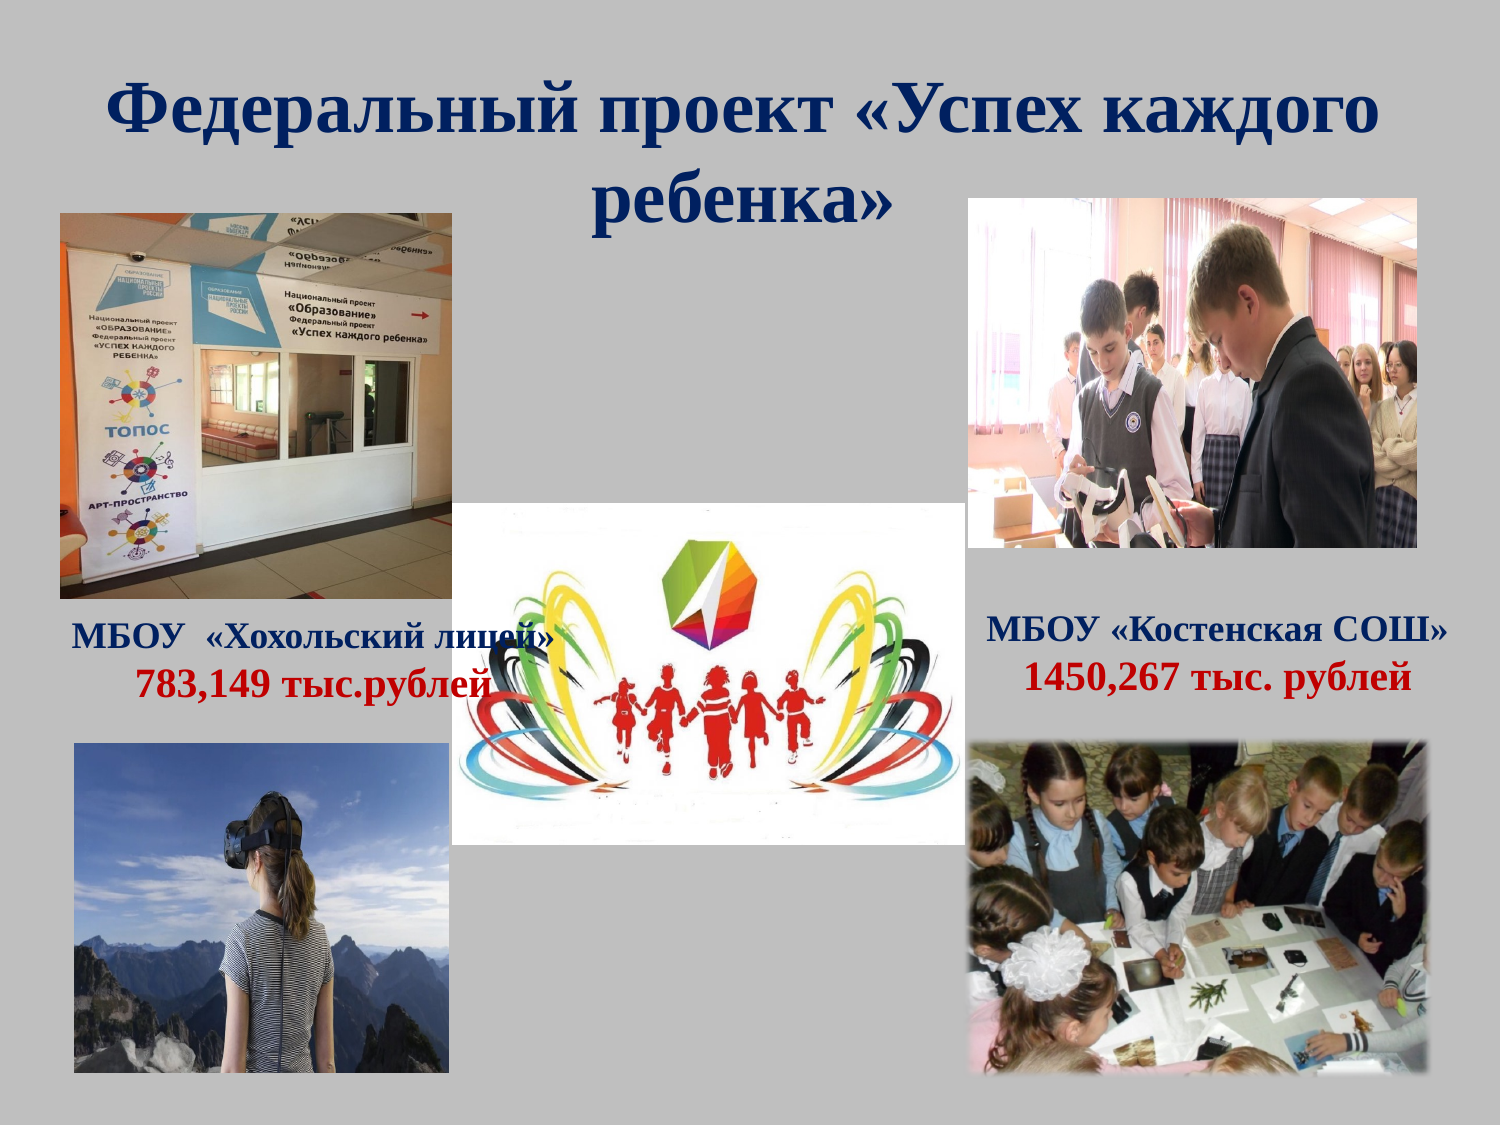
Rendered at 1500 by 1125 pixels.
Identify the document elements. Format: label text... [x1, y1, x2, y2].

picture [60, 213, 1433, 1079]
text_box МБОУ «Костенская СОШ» 1450,267 тыс. рублей [970, 596, 1491, 707]
text_box МБОУ «Хохольский лицей» 783,149 тыс.рублей [40, 603, 447, 714]
picture [73, 742, 449, 1074]
text_box Федеральный проект «Успех каждого ребенка» [74, 49, 1413, 245]
picture [968, 198, 1417, 548]
